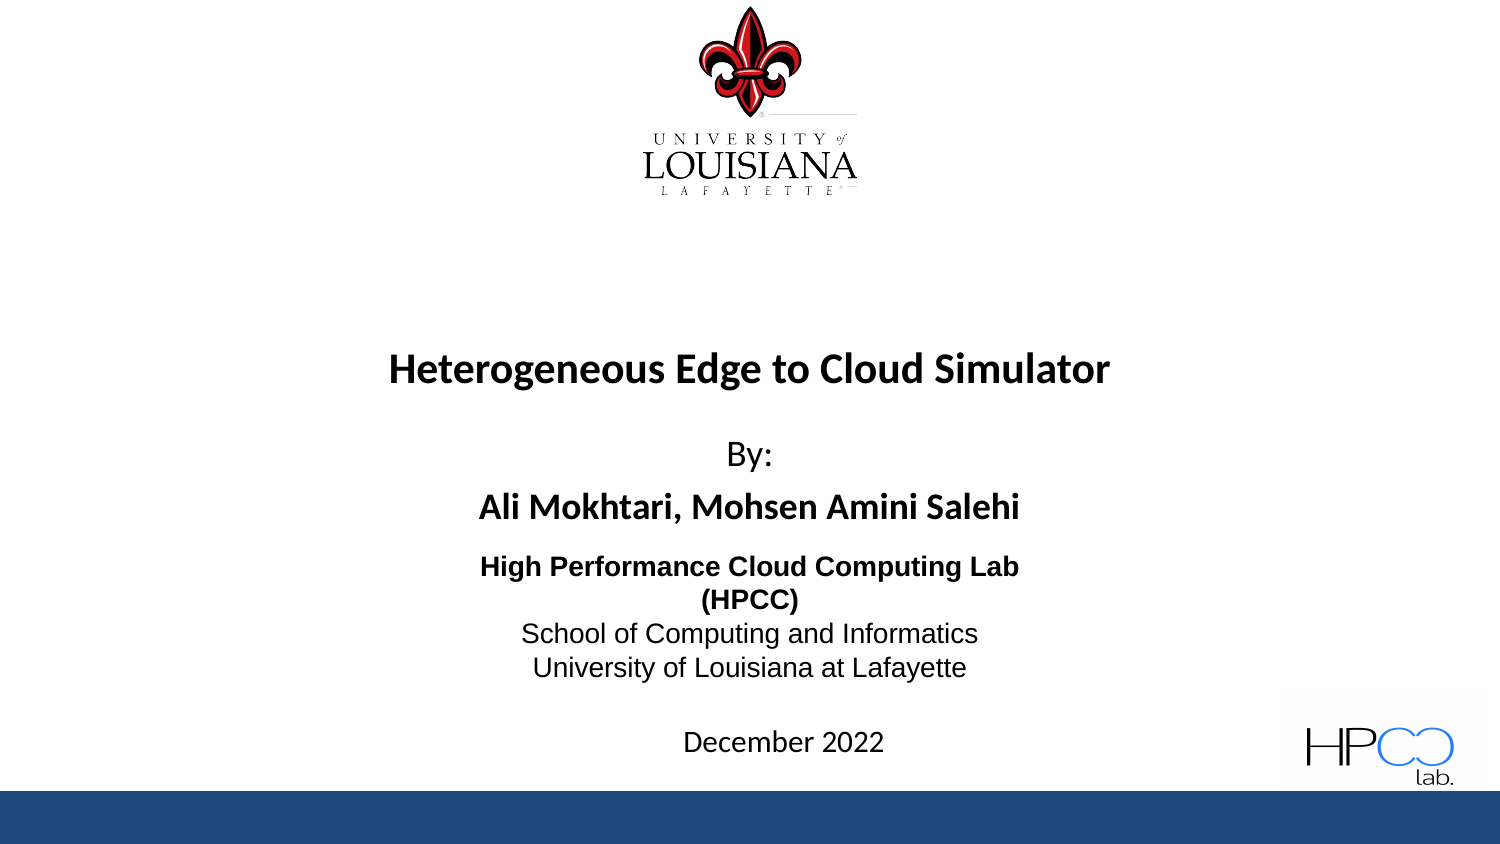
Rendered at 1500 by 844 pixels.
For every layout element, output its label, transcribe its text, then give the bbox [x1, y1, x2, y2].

picture [642, 6, 857, 195]
subtitle By: Ali Mokhtari, Mohsen Amini Salehi [160, 421, 1340, 519]
picture [1279, 693, 1488, 791]
list December 2022 [642, 706, 925, 774]
title Heterogeneous Edge to Cloud Simulator [112, 249, 1388, 431]
